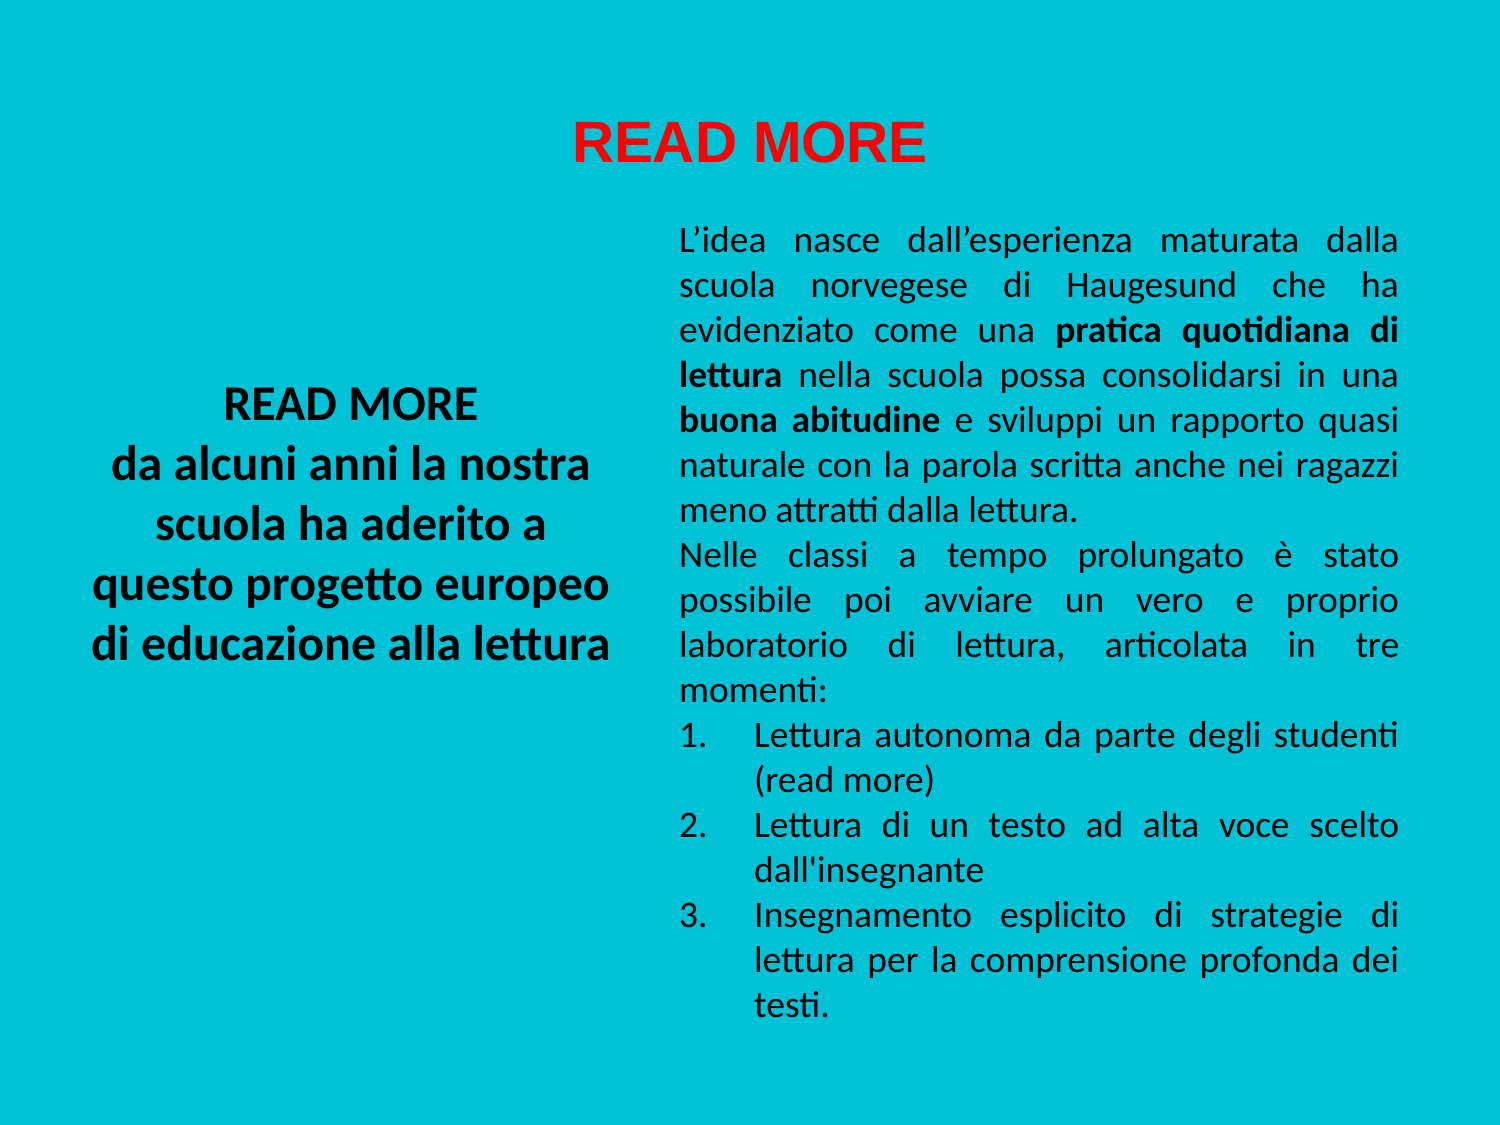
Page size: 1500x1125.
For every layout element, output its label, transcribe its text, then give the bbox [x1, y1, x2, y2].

title READ MORE [75, 45, 1425, 233]
text_box L’idea nasce dall’esperienza maturata dalla scuola norvegese di Haugesund che ha evidenziato come una pratica quotidiana di lettura nella scuola possa consolidarsi in una buona abitudine e sviluppi un rapporto quasi naturale con la parola scritta anche nei ragazzi meno attratti dalla lettura. Nelle classi a tempo prolungato è stato possibile poi avviare un vero e proprio laboratorio di lettura, articolata in tre momenti: Lettura autonoma da parte degli studenti (read more) Lettura di un testo ad alta voce scelto dall'insegnante Insegnamento esplicito di strategie di lettura per la comprensione profonda dei testi. [664, 207, 1415, 1032]
text_box READ MORE da alcuni anni la nostra scuola ha aderito a questo progetto europeo di educazione alla lettura [75, 363, 627, 748]
